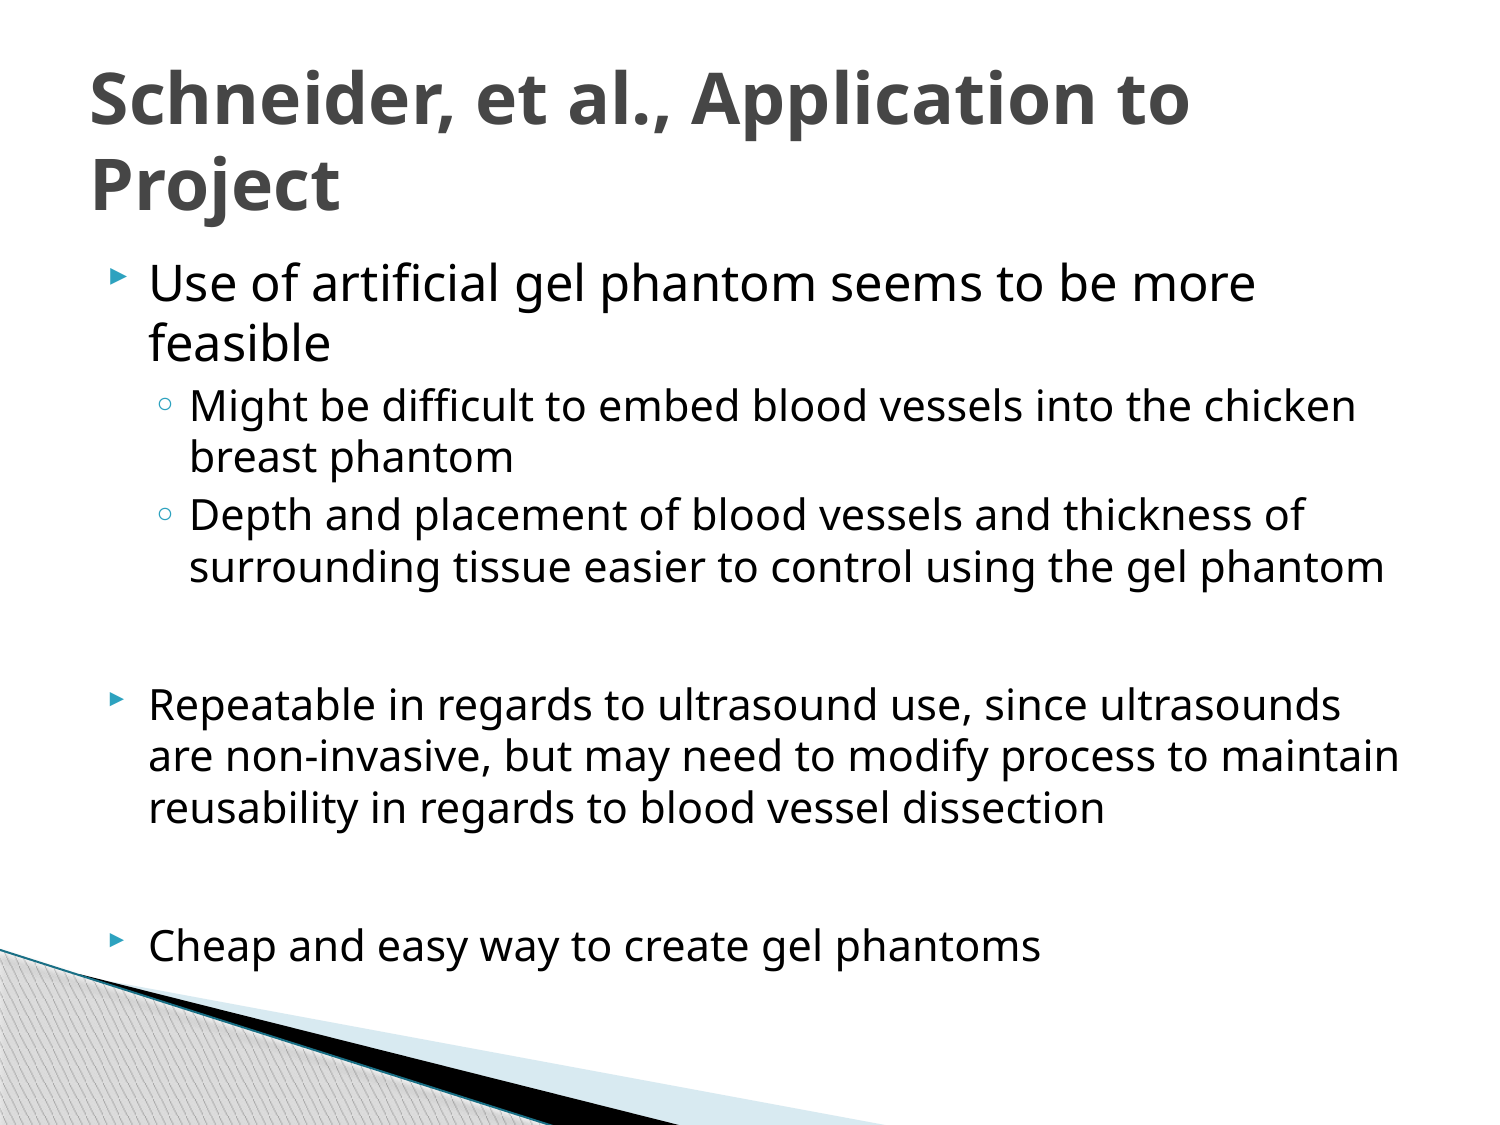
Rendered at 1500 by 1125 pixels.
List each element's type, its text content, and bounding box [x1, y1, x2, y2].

title Schneider, et al., Application to Project [75, 45, 1425, 233]
list Use of artificial gel phantom seems to be more feasible Might be difficult to embed blood vessels into the chicken breast phantom Depth and placement of blood vessels and thickness of surrounding tissue easier to control using the gel phantom Repeatable in regards to ultrasound use, since ultrasounds are non-invasive, but may need to modify process to maintain reusability in regards to blood vessel dissection Cheap and easy way to create gel phantoms [75, 243, 1425, 986]
